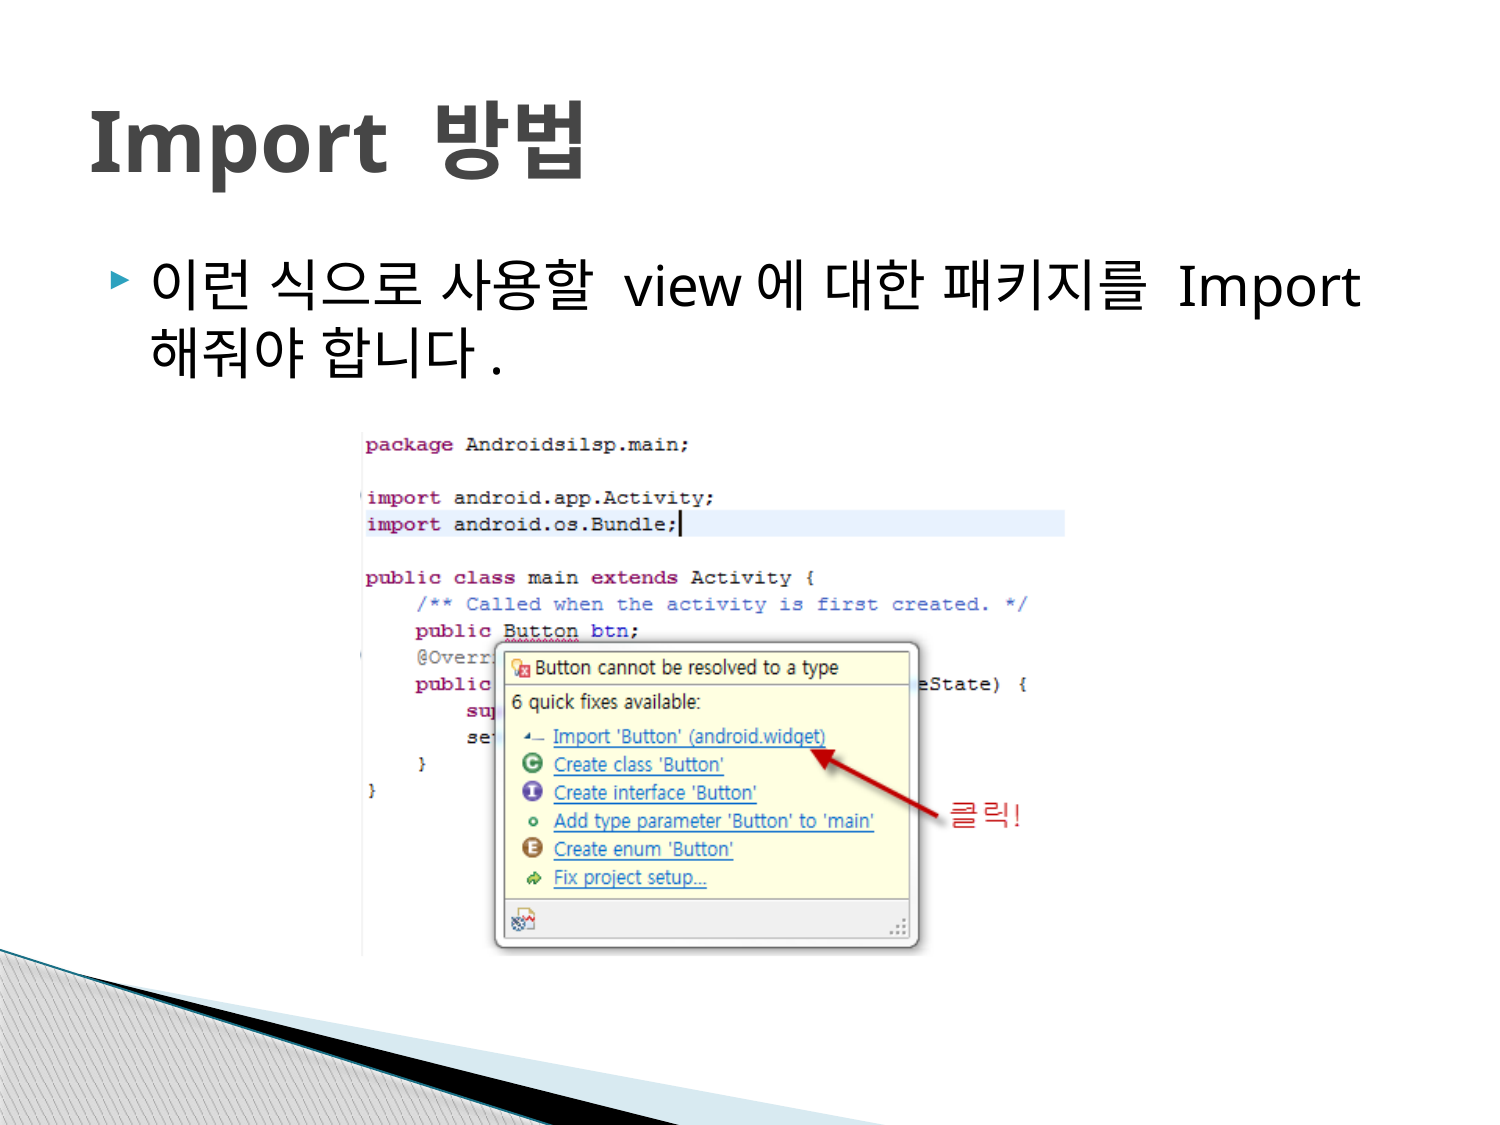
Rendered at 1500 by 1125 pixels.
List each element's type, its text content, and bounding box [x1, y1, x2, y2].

list 이런 식으로 사용할 view에 대한 패키지를 Import 해줘야 합니다. [75, 243, 1425, 986]
title Import 방법 [75, 45, 1425, 233]
picture [359, 432, 1070, 958]
